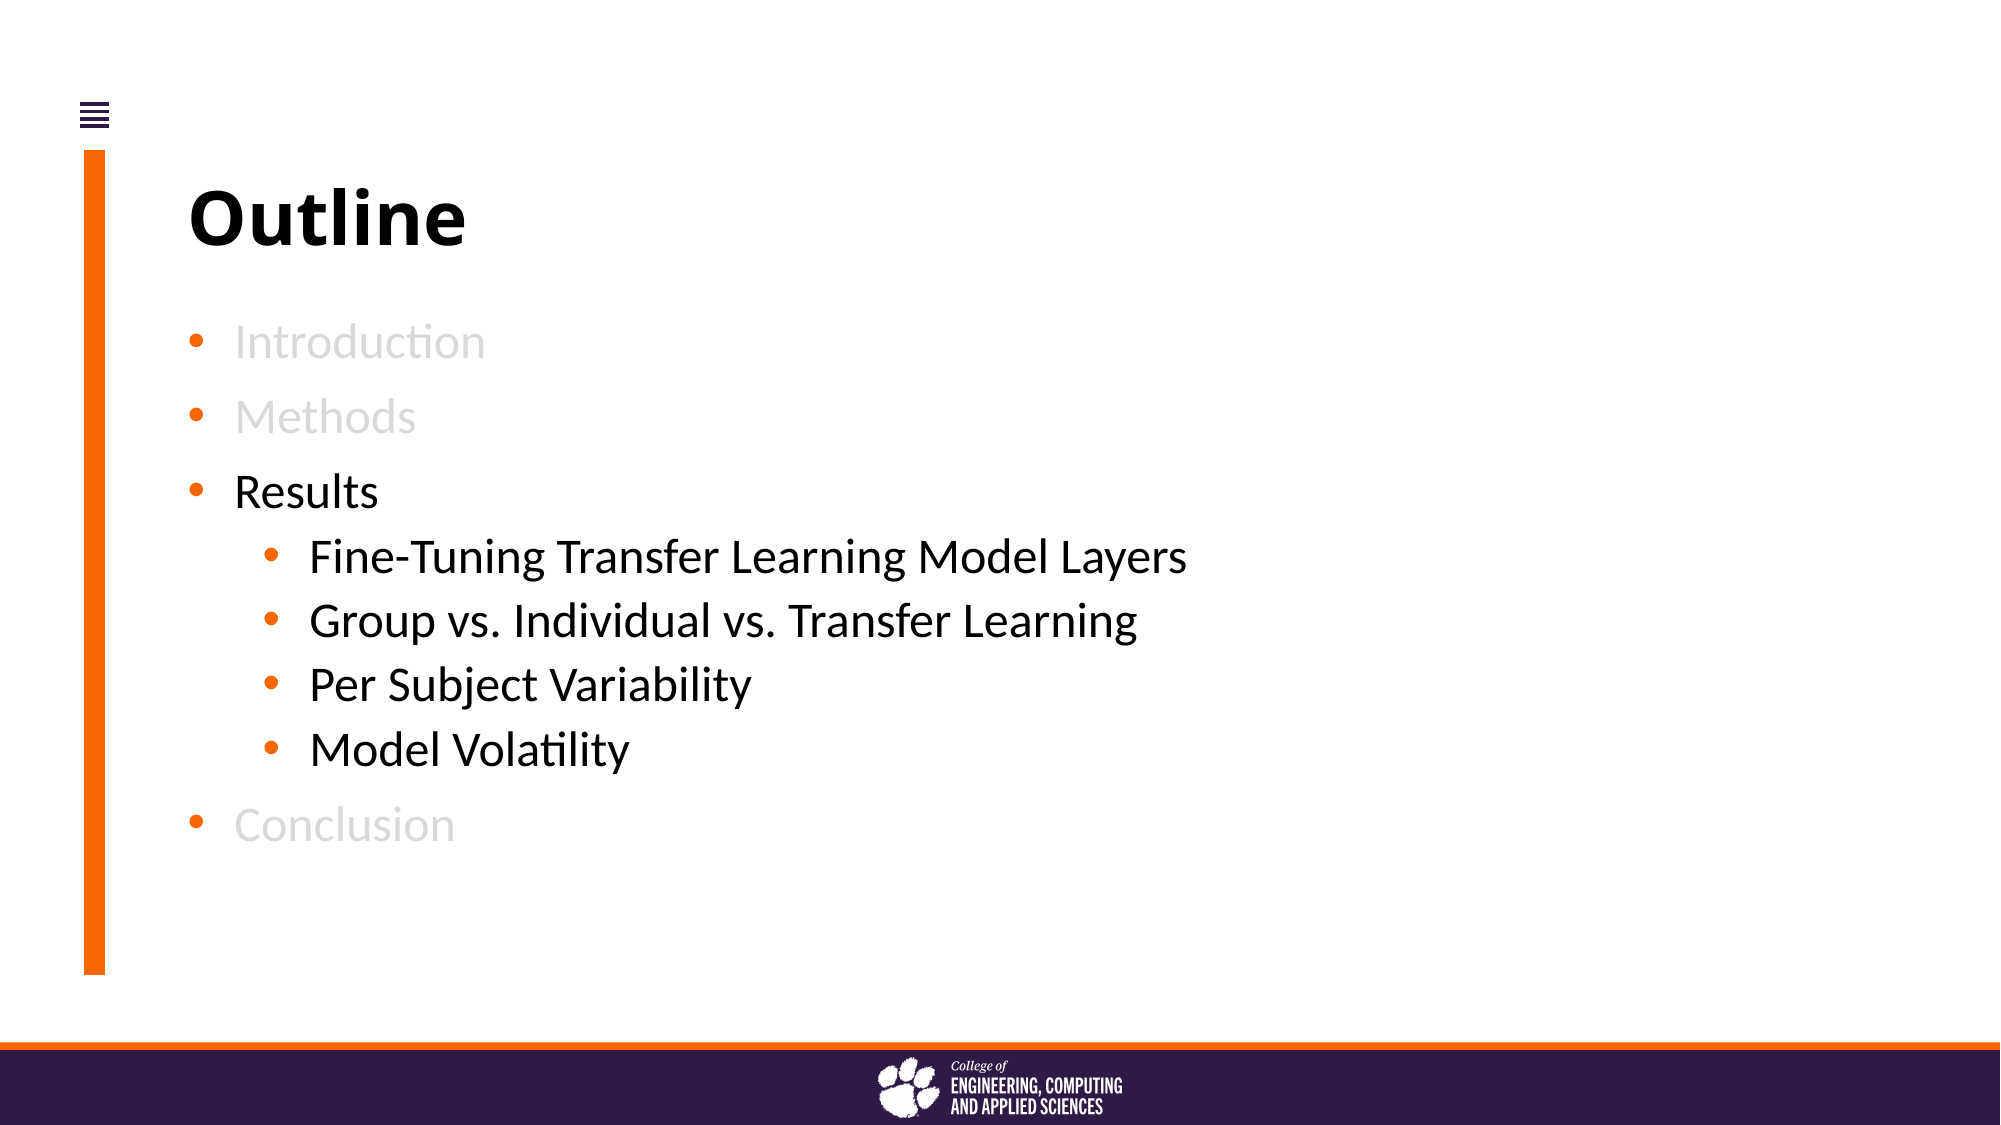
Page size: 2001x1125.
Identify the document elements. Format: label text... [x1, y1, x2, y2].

text_box Outline [187, 187, 1130, 260]
picture [878, 1057, 1122, 1118]
list Introduction Methods Results Fine-Tuning Transfer Learning Model Layers Group vs. Individual vs. Transfer Learning Per Subject Variability Model Volatility Conclusion [187, 315, 1288, 967]
